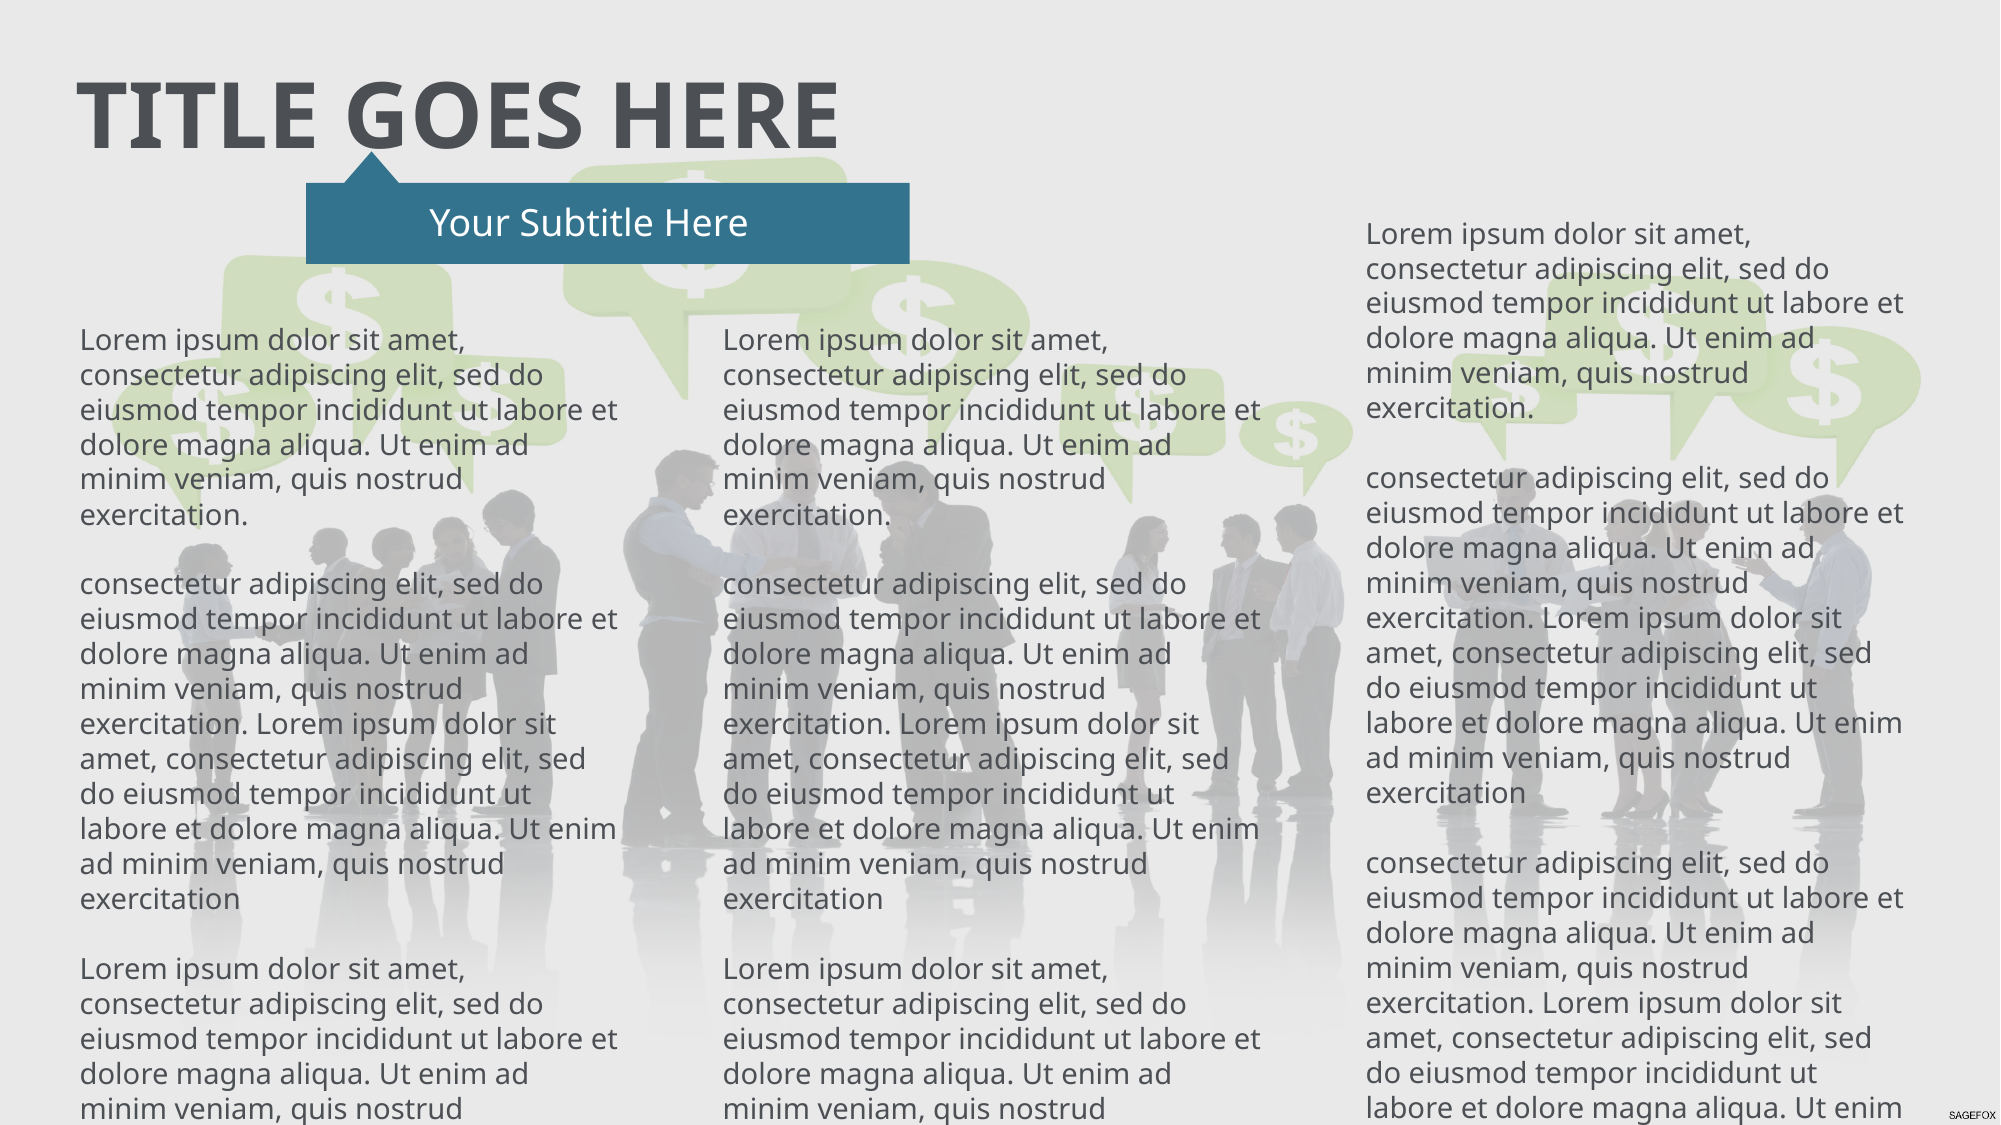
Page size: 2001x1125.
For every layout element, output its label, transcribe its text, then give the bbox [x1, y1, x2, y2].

text_box TITLE GOES HERE [60, 49, 965, 175]
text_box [306, 151, 910, 264]
text_box Lorem ipsum dolor sit amet, consectetur adipiscing elit, sed do eiusmod tempor incididunt ut labore et dolore magna aliqua. Ut enim ad minim veniam, quis nostrud exercitation. consectetur adipiscing elit, sed do eiusmod tempor incididunt ut labore et dolore magna aliqua. Ut enim ad minim veniam, quis nostrud exercitation. Lorem ipsum dolor sit amet, consectetur adipiscing elit, sed do eiusmod tempor incididunt ut labore et dolore magna aliqua. Ut enim ad minim veniam, quis nostrud exercitation Lorem ipsum dolor sit amet, consectetur adipiscing elit, sed do eiusmod tempor incididunt ut labore et dolore magna aliqua. Ut enim ad minim veniam, quis nostrud exercitation [707, 313, 1278, 1125]
text_box Lorem ipsum dolor sit amet, consectetur adipiscing elit, sed do eiusmod tempor incididunt ut labore et dolore magna aliqua. Ut enim ad minim veniam, quis nostrud exercitation. consectetur adipiscing elit, sed do eiusmod tempor incididunt ut labore et dolore magna aliqua. Ut enim ad minim veniam, quis nostrud exercitation. Lorem ipsum dolor sit amet, consectetur adipiscing elit, sed do eiusmod tempor incididunt ut labore et dolore magna aliqua. Ut enim ad minim veniam, quis nostrud exercitation Lorem ipsum dolor sit amet, consectetur adipiscing elit, sed do eiusmod tempor incididunt ut labore et dolore magna aliqua. Ut enim ad minim veniam, quis nostrud exercitation. [64, 313, 635, 1125]
picture [1925, 0, 2001, 1125]
text_box Lorem ipsum dolor sit amet, consectetur adipiscing elit, sed do eiusmod tempor incididunt ut labore et dolore magna aliqua. Ut enim ad minim veniam, quis nostrud exercitation. consectetur adipiscing elit, sed do eiusmod tempor incididunt ut labore et dolore magna aliqua. Ut enim ad minim veniam, quis nostrud exercitation. Lorem ipsum dolor sit amet, consectetur adipiscing elit, sed do eiusmod tempor incididunt ut labore et dolore magna aliqua. Ut enim ad minim veniam, quis nostrud exercitation consectetur adipiscing elit, sed do eiusmod tempor incididunt ut labore et dolore magna aliqua. Ut enim ad minim veniam, quis nostrud exercitation. Lorem ipsum dolor sit amet, consectetur adipiscing elit, sed do eiusmod tempor incididunt ut labore et dolore magna aliqua. Ut enim ad minim veniam, quis nostrud exercitation [1350, 207, 1921, 1125]
